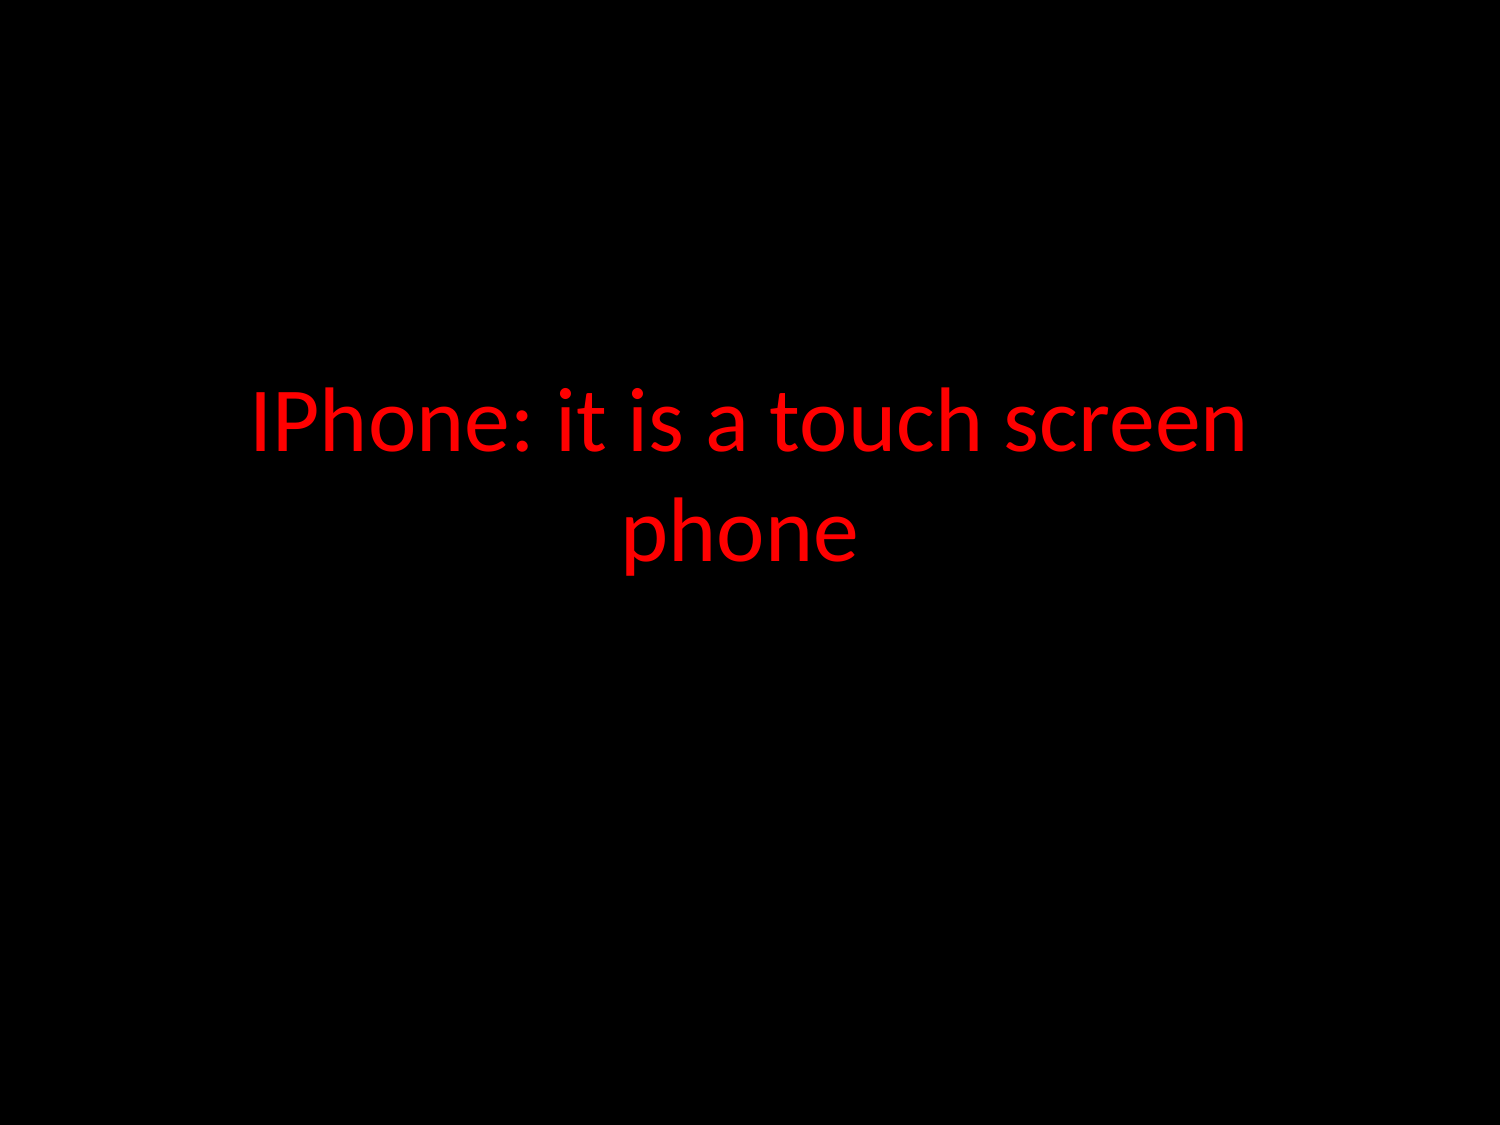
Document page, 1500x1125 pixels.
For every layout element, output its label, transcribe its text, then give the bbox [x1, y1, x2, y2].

title IPhone: it is a touch screen phone [112, 349, 1388, 591]
